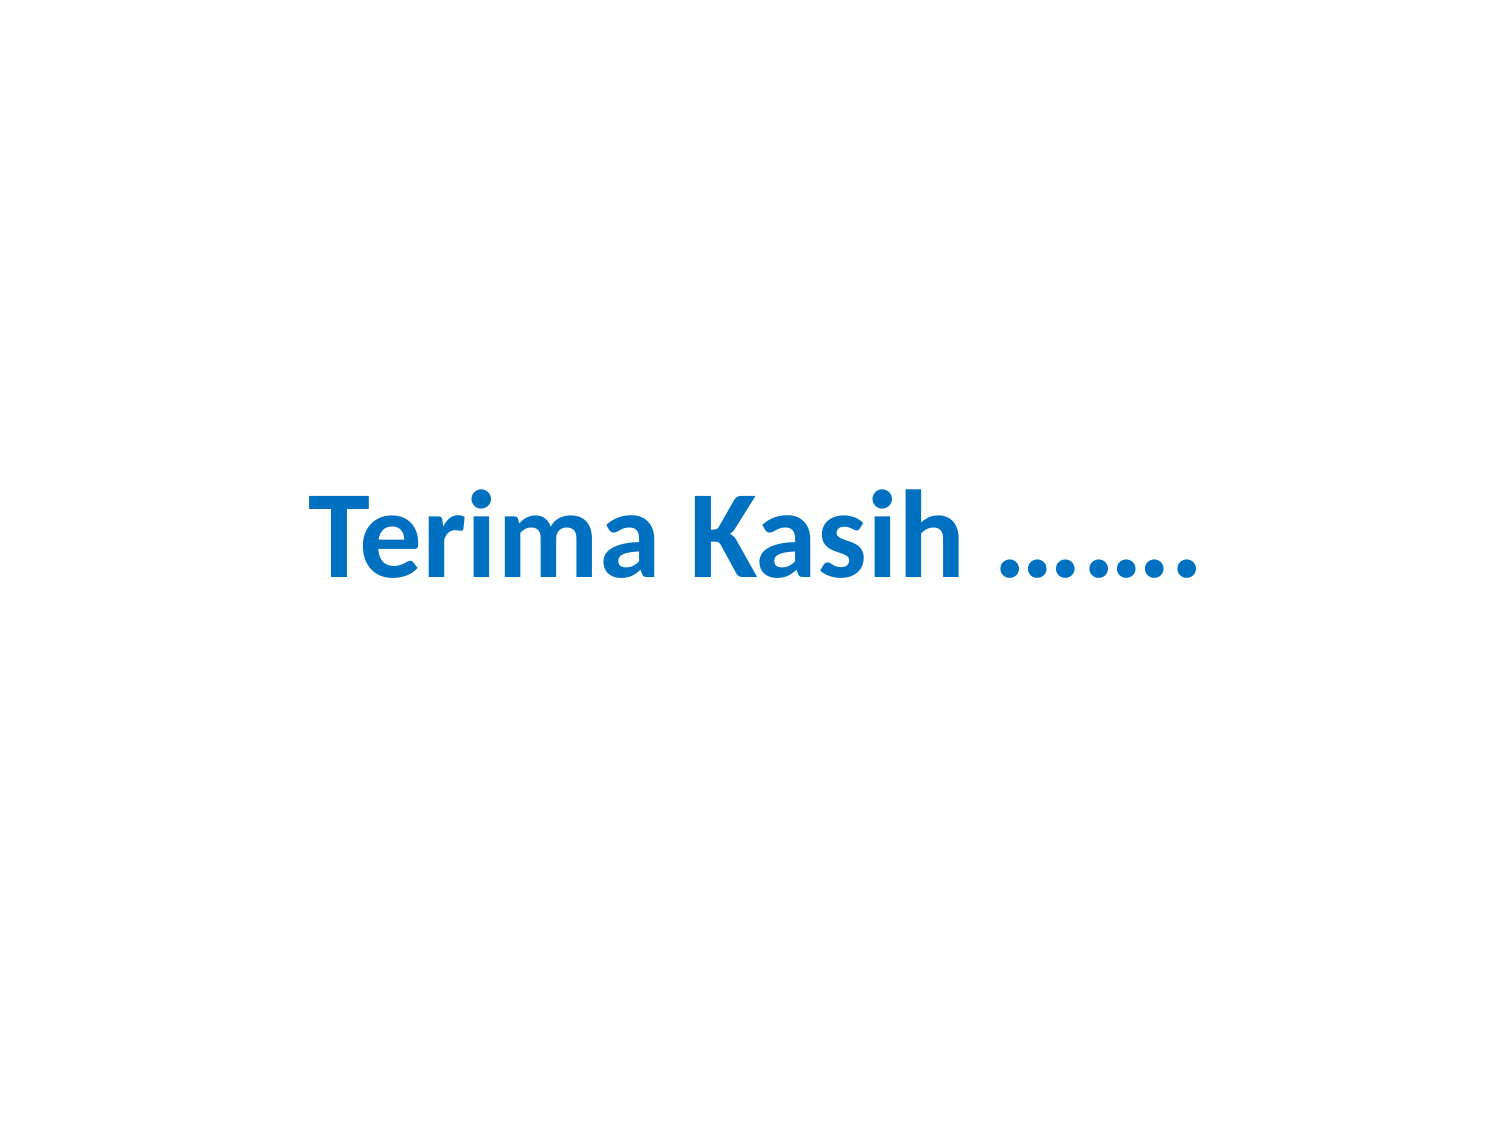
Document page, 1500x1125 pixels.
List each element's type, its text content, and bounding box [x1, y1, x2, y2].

title Terima Kasih ……. [82, 433, 1432, 622]
